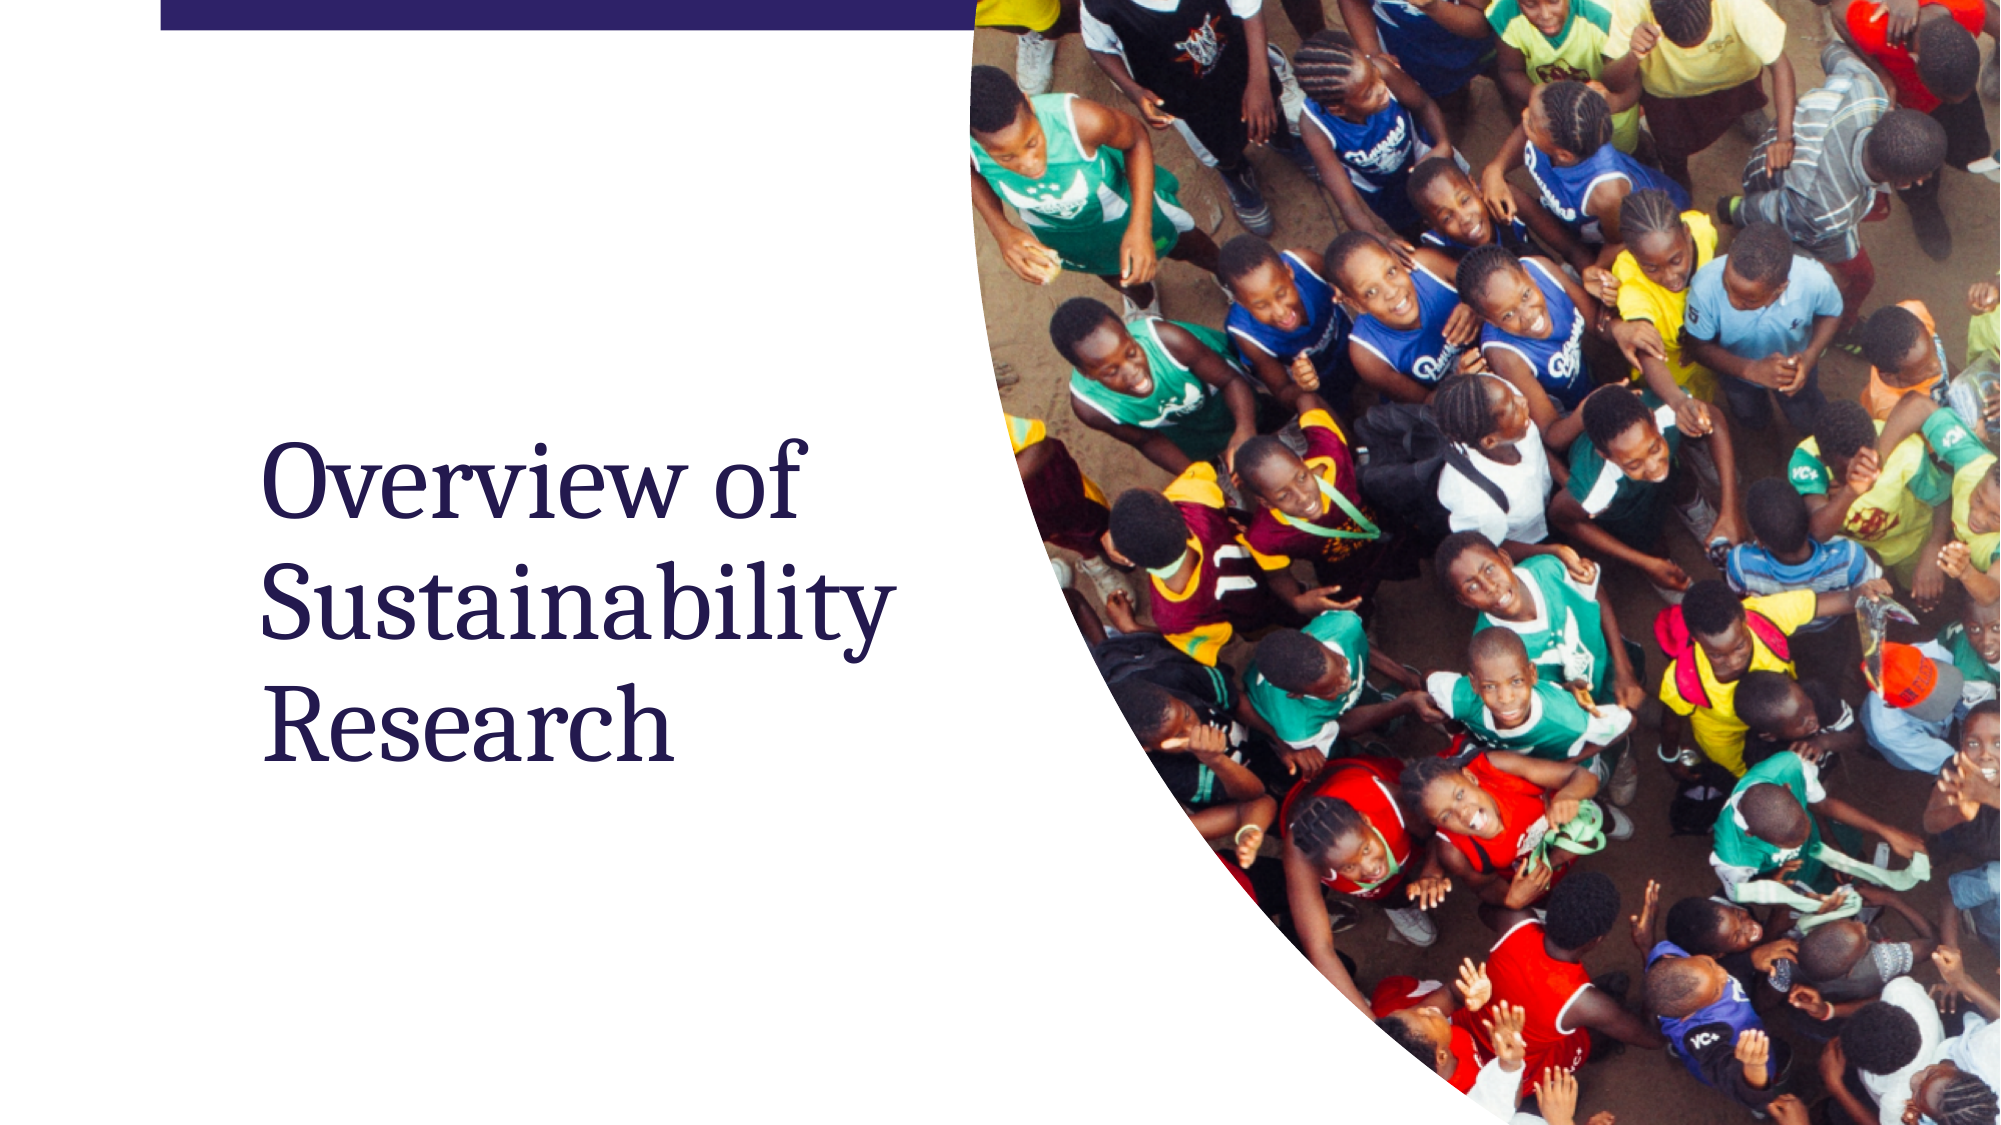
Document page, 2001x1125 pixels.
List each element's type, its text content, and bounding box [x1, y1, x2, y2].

picture [969, 0, 2000, 1125]
title Overview of Sustainability Research [246, 413, 969, 812]
